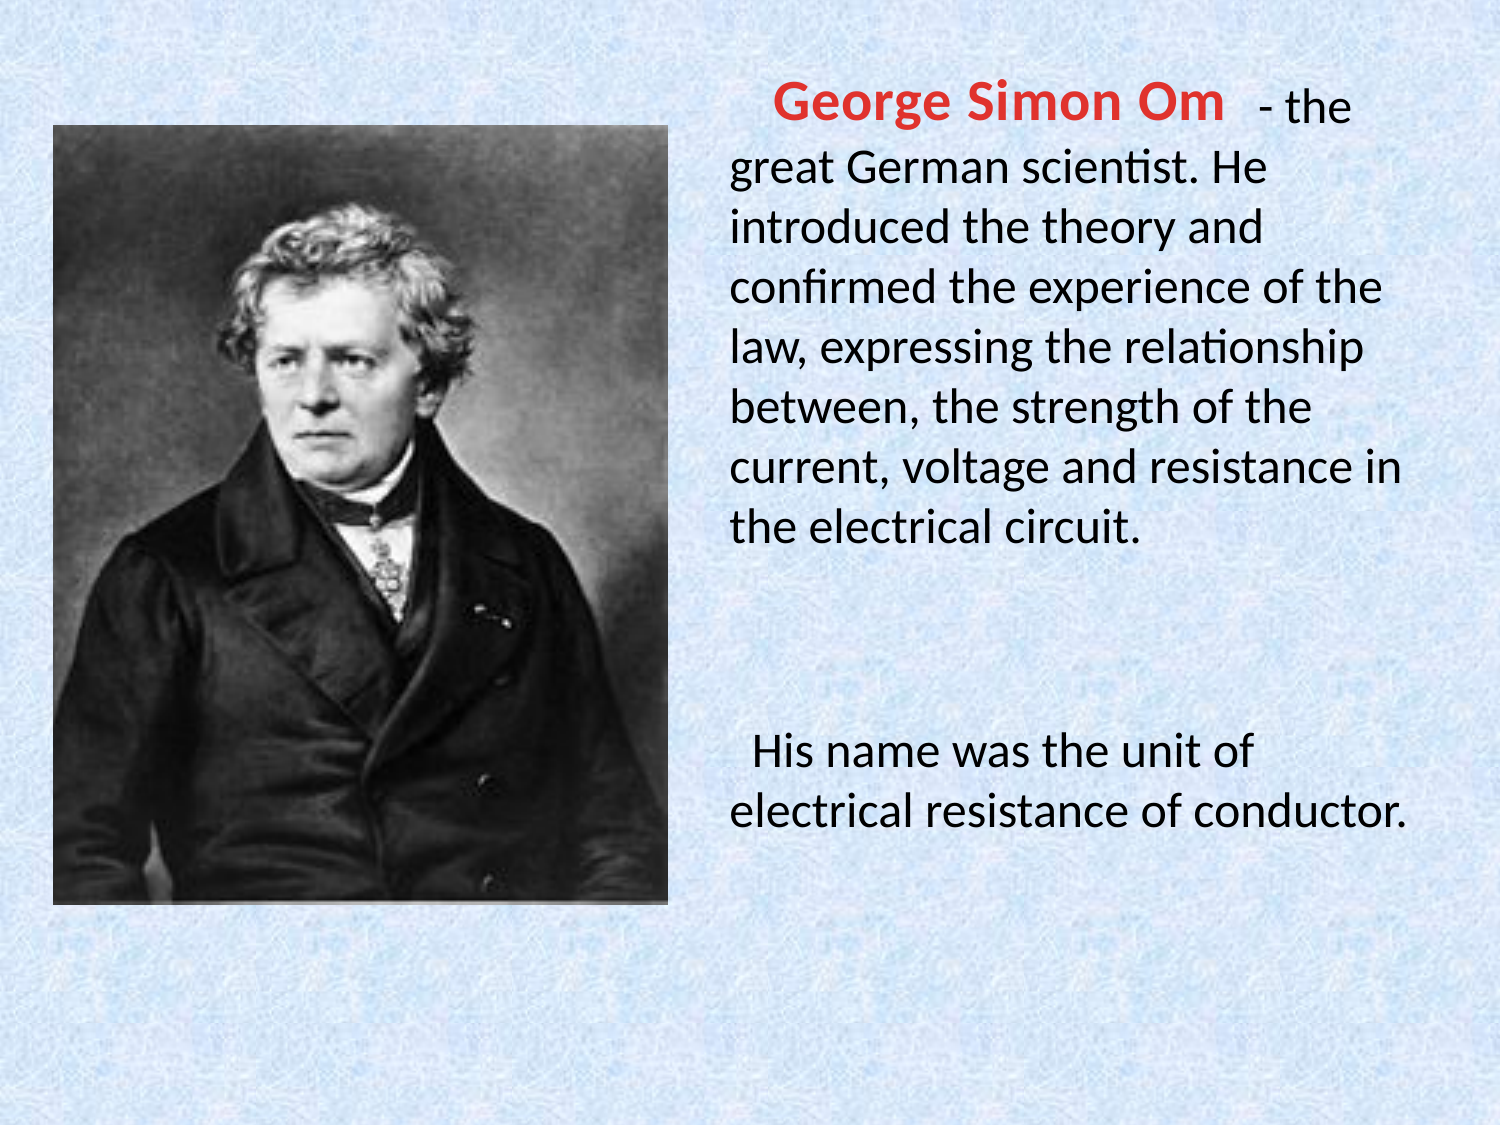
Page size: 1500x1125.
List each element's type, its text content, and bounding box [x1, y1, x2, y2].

picture [0, 0, 1500, 1125]
text_box - the great German scientist. He introduced the theory and confirmed the experience of the law, expressing the relationship between, the strength of the current, voltage and resistance in the electrical circuit. [714, 66, 1471, 682]
text_box George Simon Om [758, 54, 1353, 140]
text_box His name was the unit of electrical resistance of conductor. [714, 709, 1465, 845]
